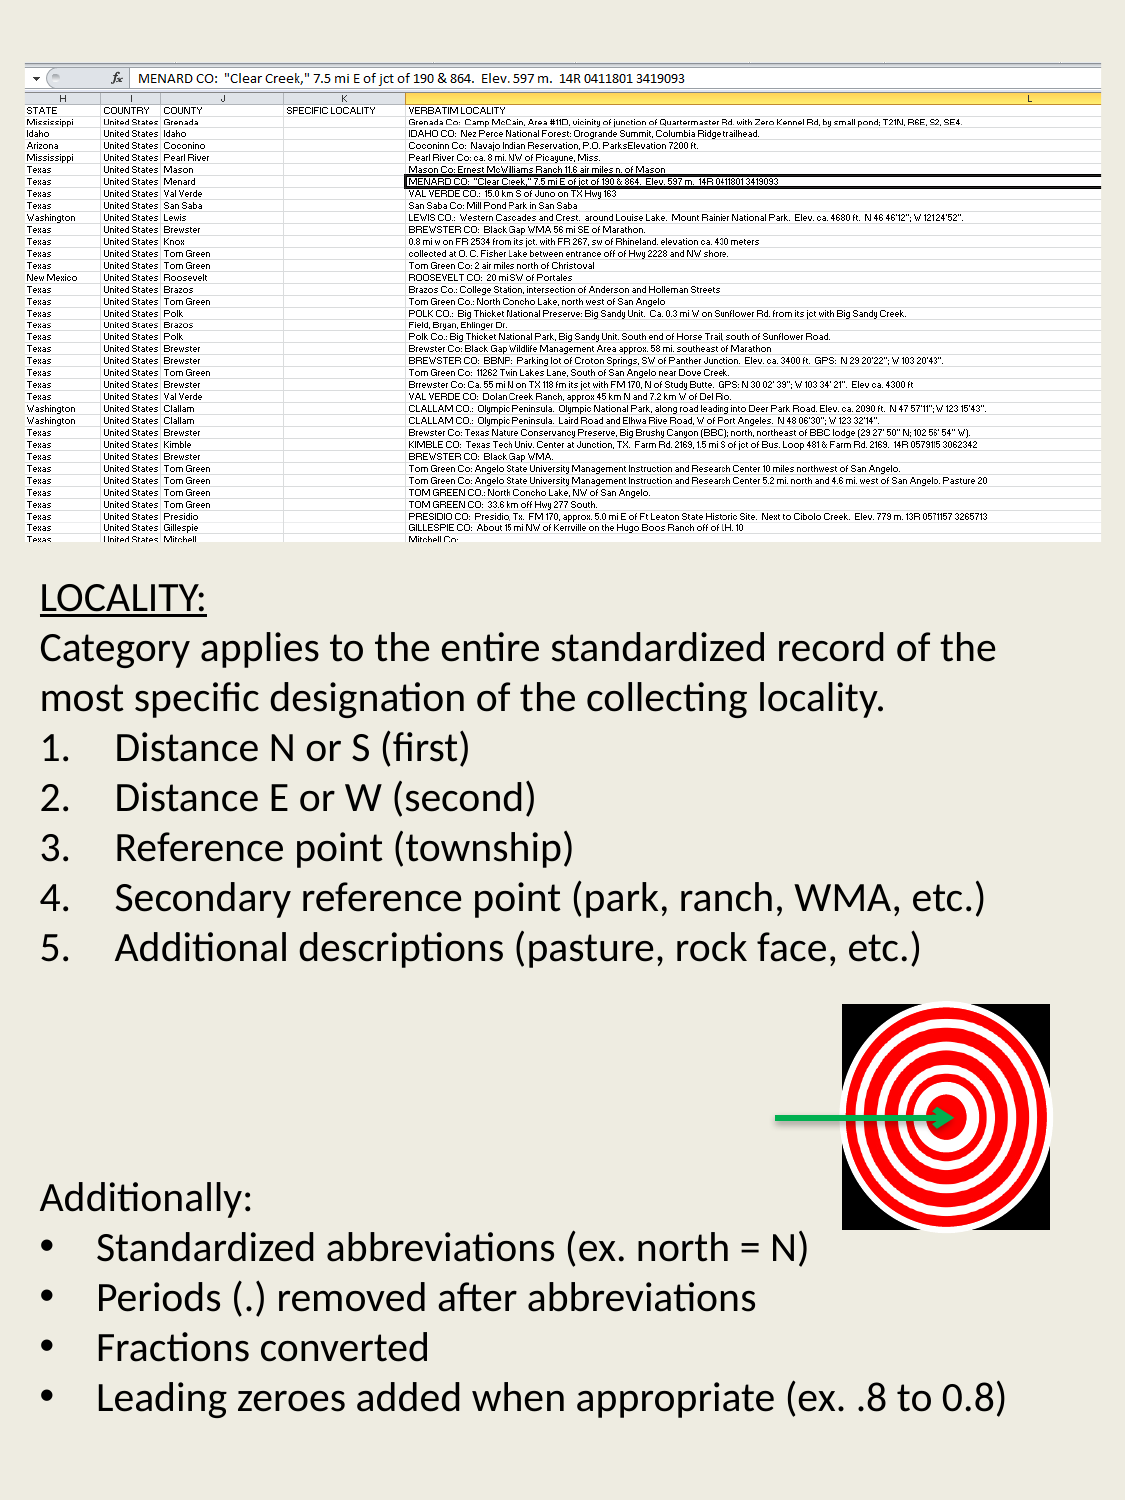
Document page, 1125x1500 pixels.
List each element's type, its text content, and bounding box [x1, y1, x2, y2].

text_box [774, 1004, 1051, 1231]
picture [24, 62, 1102, 542]
text_box LOCALITY: Category applies to the entire standardized record of the most specific designation of the collecting locality. Distance N or S (first) Distance E or W (second) Reference point (township) Secondary reference point (park, ranch, WMA, etc.) Additional descriptions (pasture, rock face, etc.) Additionally: Standardized abbreviations (ex. north = N) Periods (.) removed after abbreviations Fractions converted Leading zeroes added when appropriate (ex. .8 to 0.8) [24, 562, 1102, 1478]
